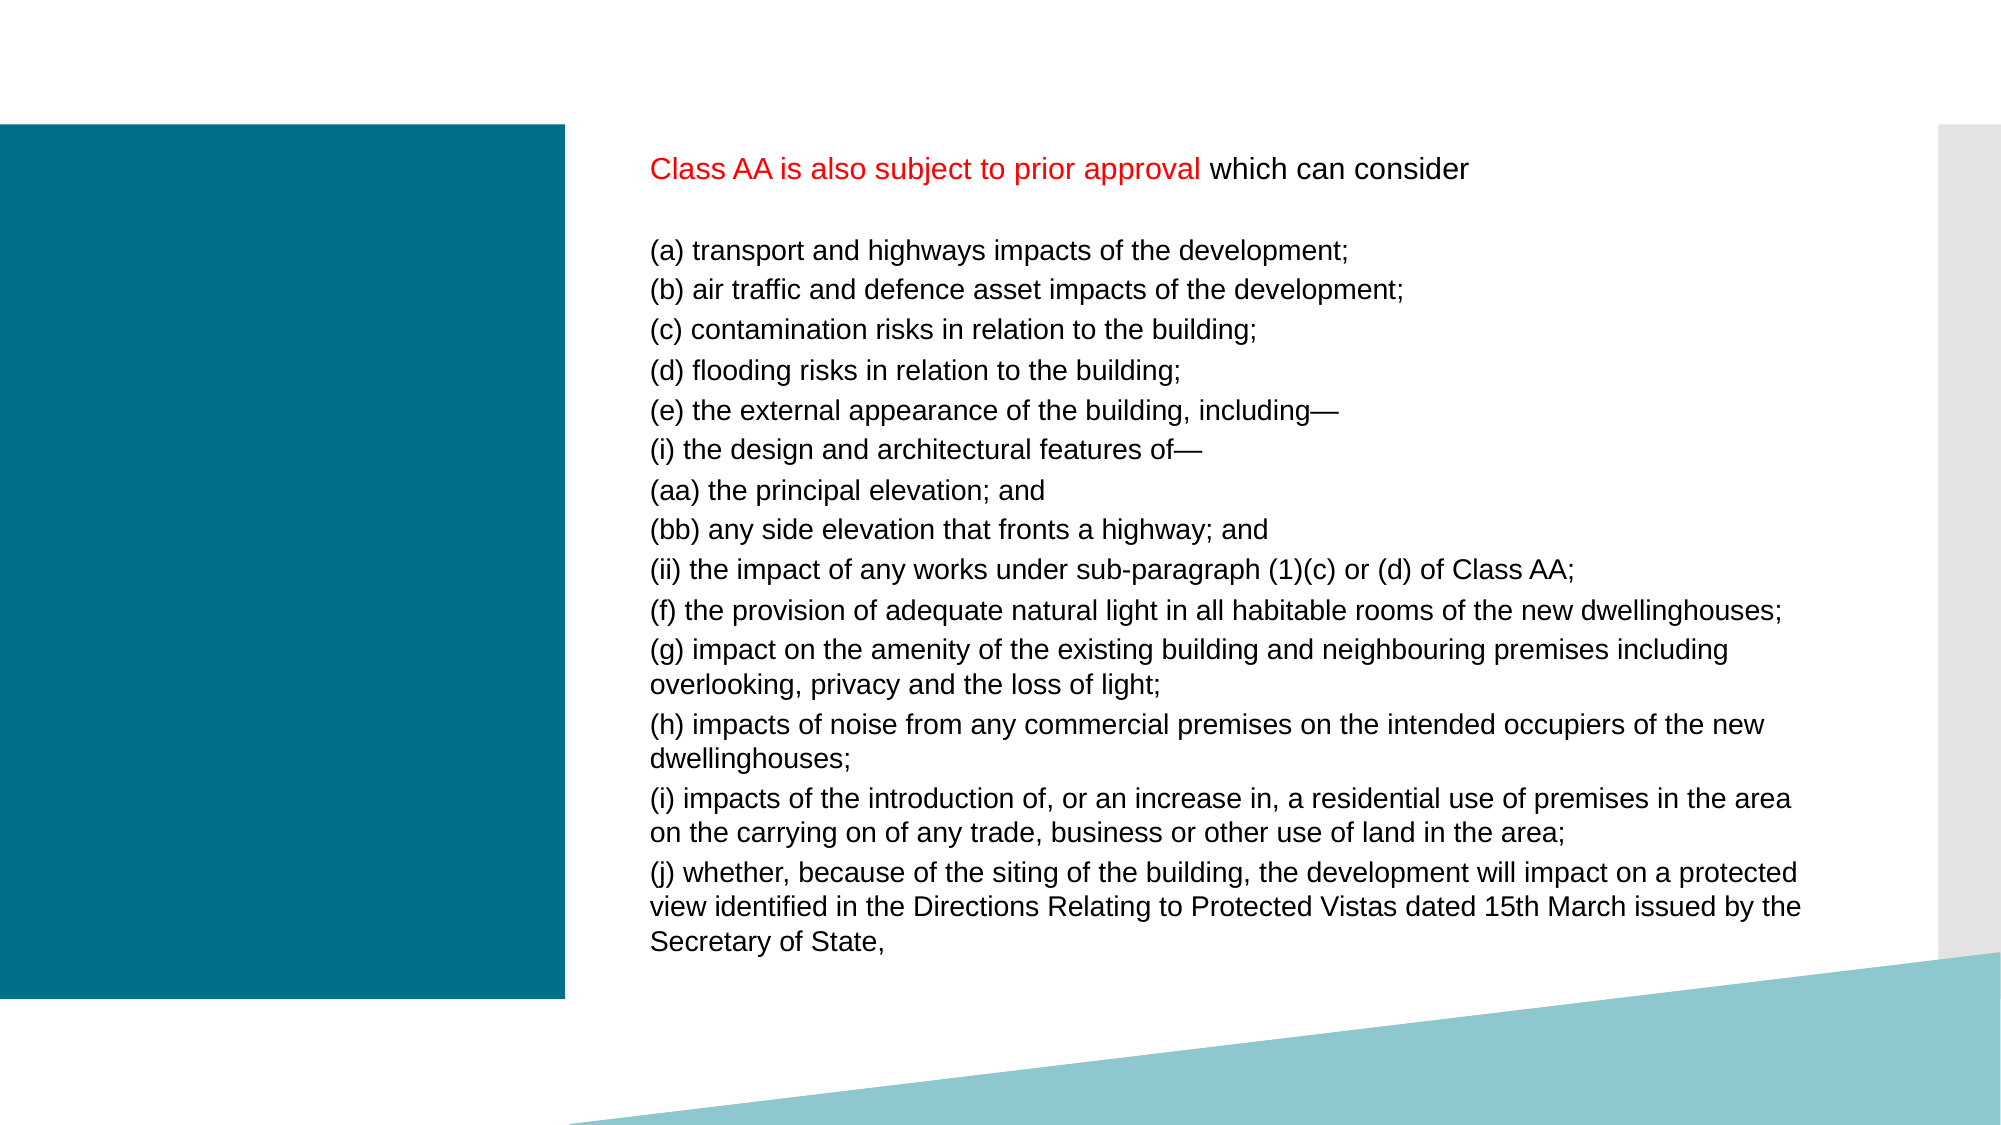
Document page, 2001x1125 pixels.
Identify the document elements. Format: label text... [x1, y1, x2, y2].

list Class AA is also subject to prior approval which can consider (a) transport and highways impacts of the development; (b) air traffic and defence asset impacts of the development; (c) contamination risks in relation to the building; (d) flooding risks in relation to the building; (e) the external appearance of the building, including— (i) the design and architectural features of— (aa) the principal elevation; and (bb) any side elevation that fronts a highway; and (ii) the impact of any works under sub-paragraph (1)(c) or (d) of Class AA; (f) the provision of adequate natural light in all habitable rooms of the new dwellinghouses; (g) impact on the amenity of the existing building and neighbouring premises including overlooking, privacy and the loss of light; (h) impacts of noise from any commercial premises on the intended occupiers of the new dwellinghouses; (i) impacts of the introduction of, or an increase in, a residential use of premises in the area on the carrying on of any trade, business or other use of land in the area; (j) whether, because of the siting of the building, the development will impact on a protected view identified in the Directions Relating to Protected Vistas dated 15th March issued by the Secretary of State, [634, 141, 1835, 982]
